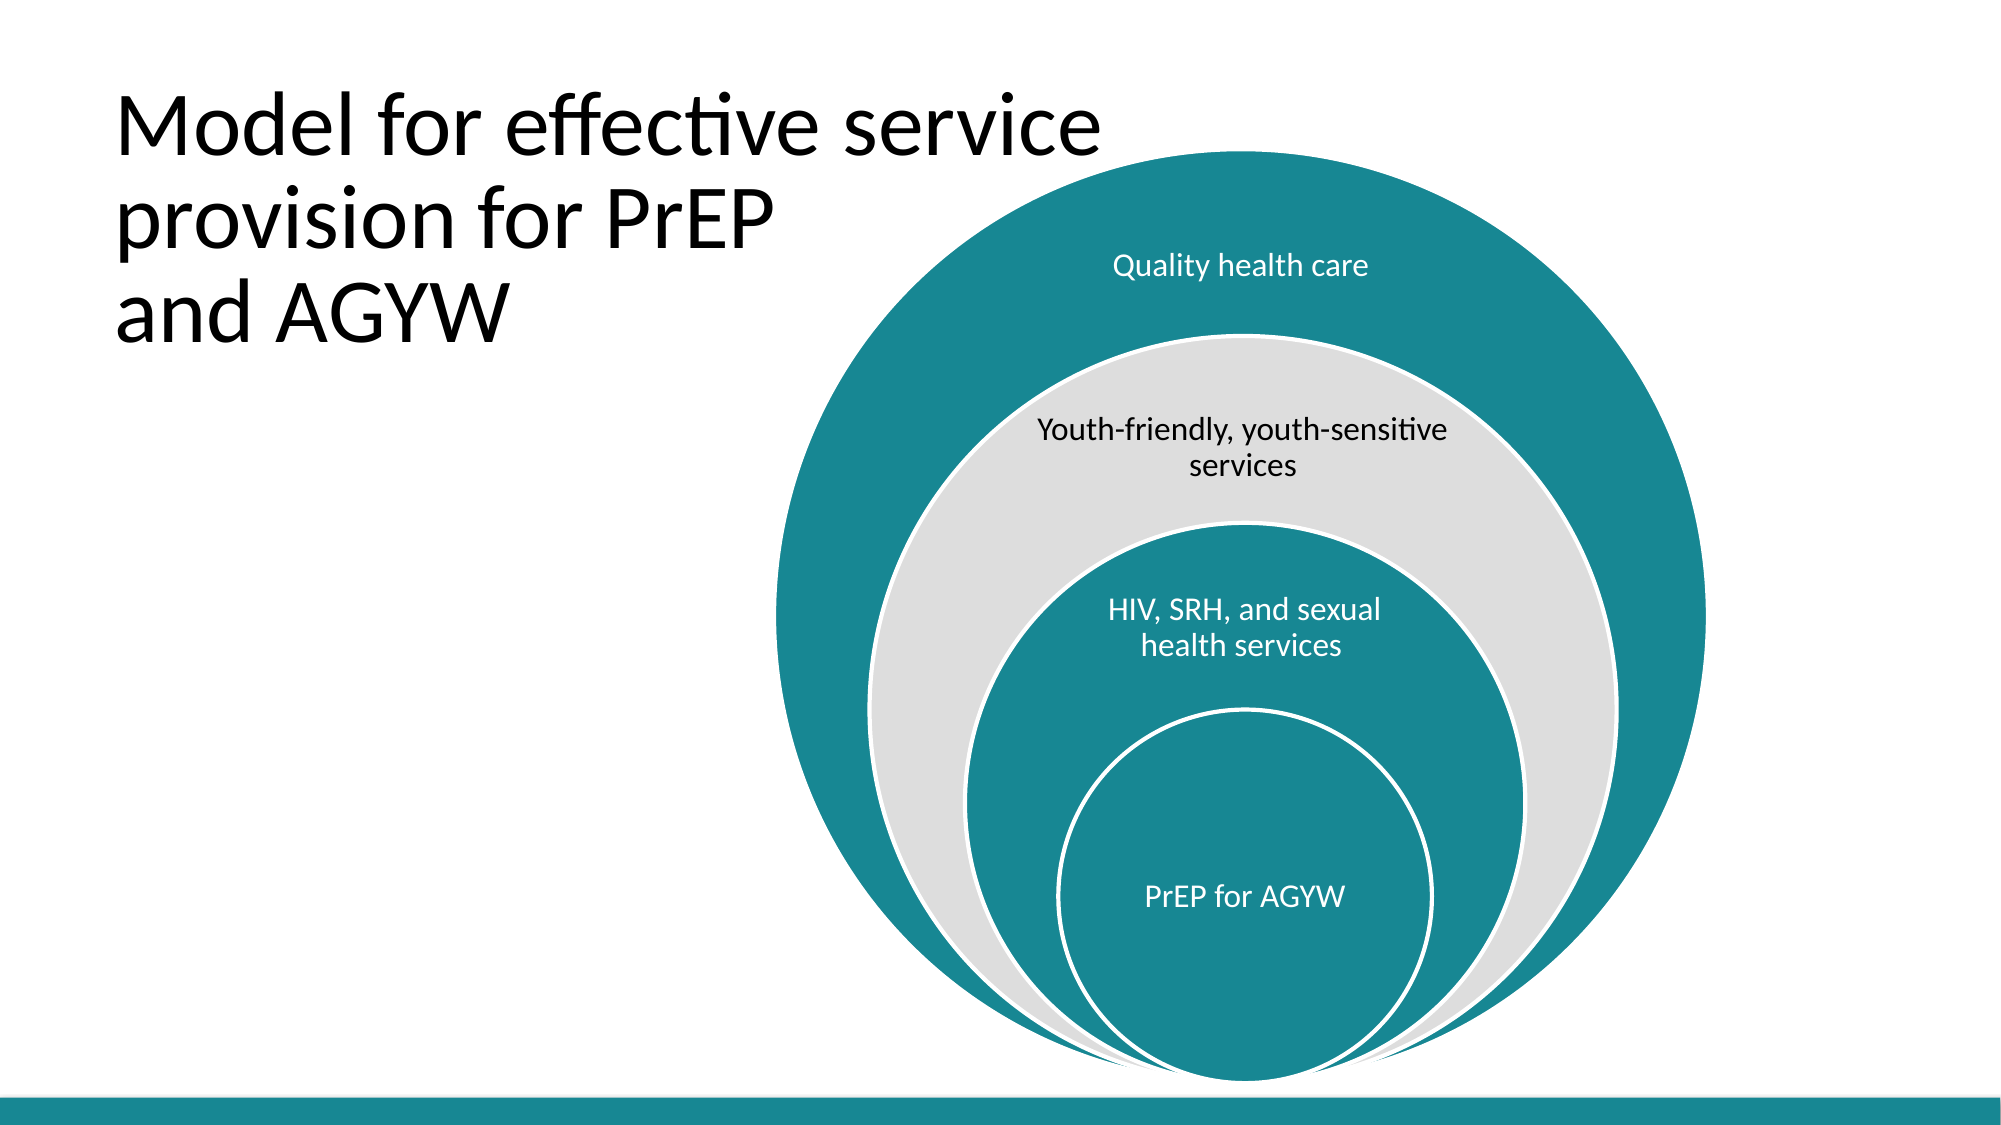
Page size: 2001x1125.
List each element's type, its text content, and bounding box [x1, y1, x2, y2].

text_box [493, 148, 2000, 1084]
title Model for effective service provision for PrEP and AGYW [99, 73, 1900, 233]
